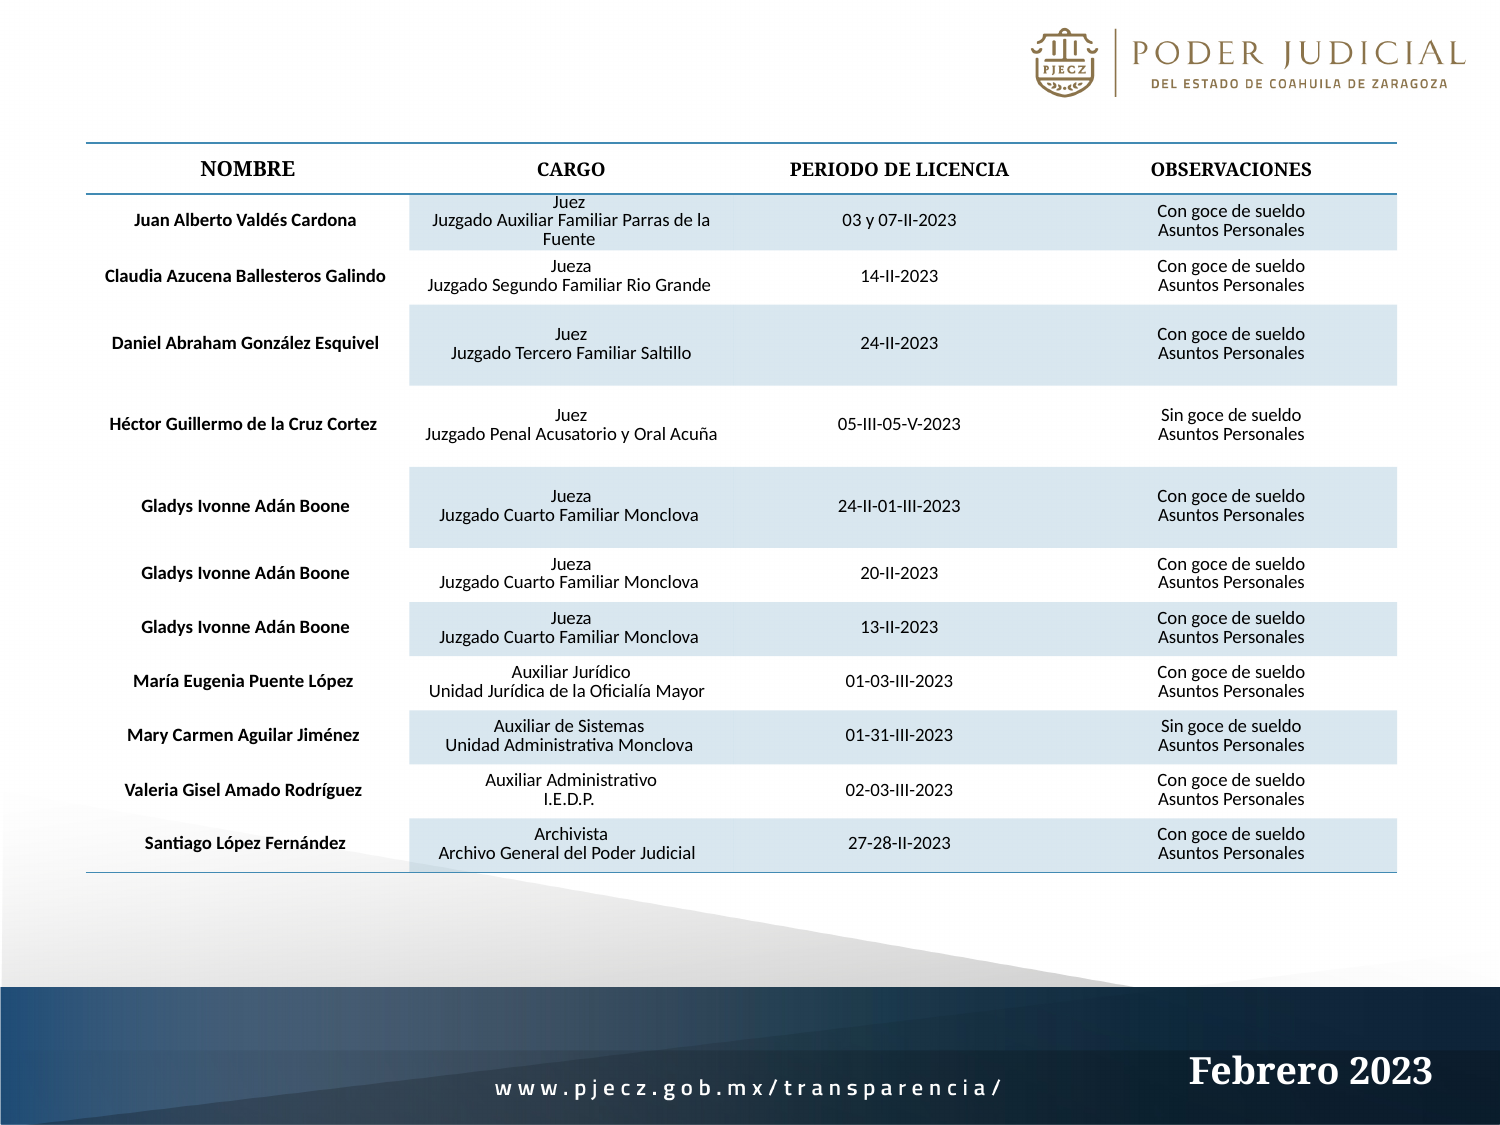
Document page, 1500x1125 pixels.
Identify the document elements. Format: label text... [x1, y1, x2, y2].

table_cell Gladys Ivonne Adán Boone [86, 467, 409, 548]
table_cell Con goce de sueldo Asuntos Personales [1066, 467, 1397, 548]
table_cell Juan Alberto Valdés Cardona [86, 195, 409, 250]
table_cell Con goce de sueldo Asuntos Personales [1066, 764, 1397, 818]
table_cell Sin goce de sueldo Asuntos Personales [1066, 386, 1397, 467]
table_cell Con goce de sueldo Asuntos Personales [1066, 602, 1397, 656]
table_cell Mary Carmen Aguilar Jiménez [86, 710, 409, 764]
table_cell Juez Juzgado Penal Acusatorio y Oral Acuña [409, 386, 733, 467]
table_cell Claudia Azucena Ballesteros Galindo [86, 250, 409, 305]
table_cell Gladys Ivonne Adán Boone [86, 602, 409, 656]
table_header OBSERVACIONES [1066, 144, 1397, 193]
table_cell 03 y 07-II-2023 [733, 195, 1066, 250]
table_cell Héctor Guillermo de la Cruz Cortez [86, 386, 409, 467]
table_header PERIODO DE LICENCIA [733, 144, 1066, 193]
table_cell Juez Juzgado Auxiliar Familiar Parras de la Fuente [409, 195, 733, 250]
table_cell Juez Juzgado Tercero Familiar Saltillo [409, 305, 733, 386]
table_cell Santiago López Fernández [86, 818, 409, 872]
table_cell Con goce de sueldo Asuntos Personales [1066, 195, 1397, 250]
table_cell Daniel Abraham González Esquivel [86, 305, 409, 386]
table_cell María Eugenia Puente López [86, 656, 409, 710]
table_header NOMBRE [86, 144, 409, 193]
table_cell Sin goce de sueldo Asuntos Personales [1066, 710, 1397, 764]
text_box Febrero 2023 [1139, 1039, 1483, 1099]
table_cell Auxiliar de Sistemas Unidad Administrativa Monclova [409, 710, 733, 764]
picture [0, 0, 1500, 1125]
table_cell Auxiliar Jurídico Unidad Jurídica de la Oficialía Mayor [409, 656, 733, 710]
table_cell Gladys Ivonne Adán Boone [86, 548, 409, 602]
table_cell Con goce de sueldo Asuntos Personales [1066, 250, 1397, 305]
table_cell Auxiliar Administrativo I.E.D.P. [409, 764, 733, 818]
table_cell Con goce de sueldo Asuntos Personales [1066, 656, 1397, 710]
table_cell 01-31-III-2023 [733, 710, 1066, 764]
table_cell 27-28-II-2023 [733, 818, 1066, 872]
table_cell Con goce de sueldo Asuntos Personales [1066, 548, 1397, 602]
table_cell Jueza Juzgado Cuarto Familiar Monclova [409, 602, 733, 656]
table_cell Con goce de sueldo Asuntos Personales [1066, 818, 1397, 872]
table_cell Jueza Juzgado Cuarto Familiar Monclova [409, 467, 733, 548]
table_cell Con goce de sueldo Asuntos Personales [1066, 305, 1397, 386]
table_cell 05-III-05-V-2023 [733, 386, 1066, 467]
table_cell 20-II-2023 [733, 548, 1066, 602]
table_cell 14-II-2023 [733, 250, 1066, 305]
table_cell Archivista Archivo General del Poder Judicial [409, 818, 733, 872]
table_cell Jueza Juzgado Segundo Familiar Rio Grande [409, 250, 733, 305]
table_header CARGO [409, 144, 733, 193]
table_cell 24-II-2023 [733, 305, 1066, 386]
table_cell 01-03-III-2023 [733, 656, 1066, 710]
table_cell Valeria Gisel Amado Rodríguez [86, 764, 409, 818]
table_cell 24-II-01-III-2023 [733, 467, 1066, 548]
table_cell 02-03-III-2023 [733, 764, 1066, 818]
table_cell Jueza Juzgado Cuarto Familiar Monclova [409, 548, 733, 602]
table_cell 13-II-2023 [733, 602, 1066, 656]
